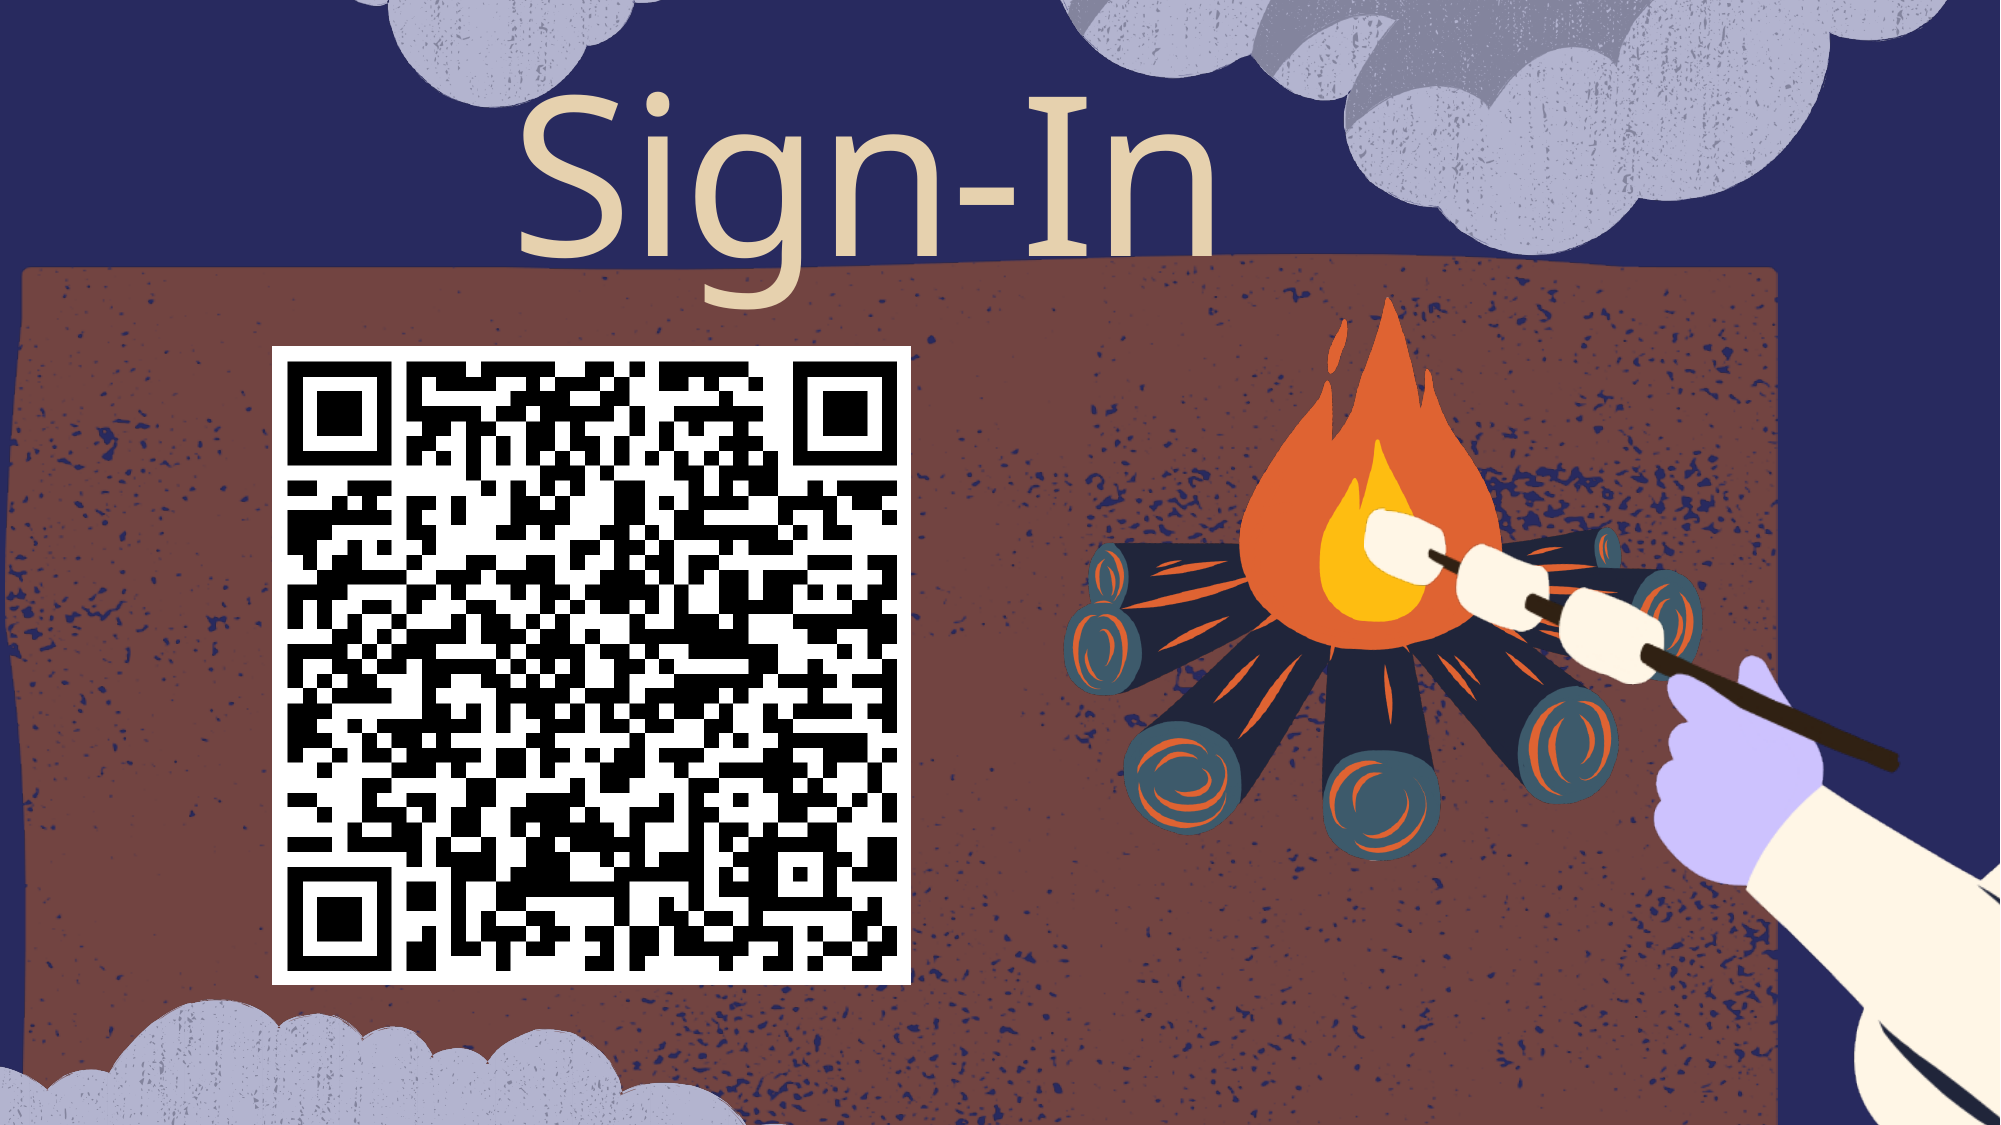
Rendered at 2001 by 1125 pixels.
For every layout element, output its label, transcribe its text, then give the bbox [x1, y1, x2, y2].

text_box Sign-In [436, 117, 864, 250]
picture [0, 0, 2000, 1125]
